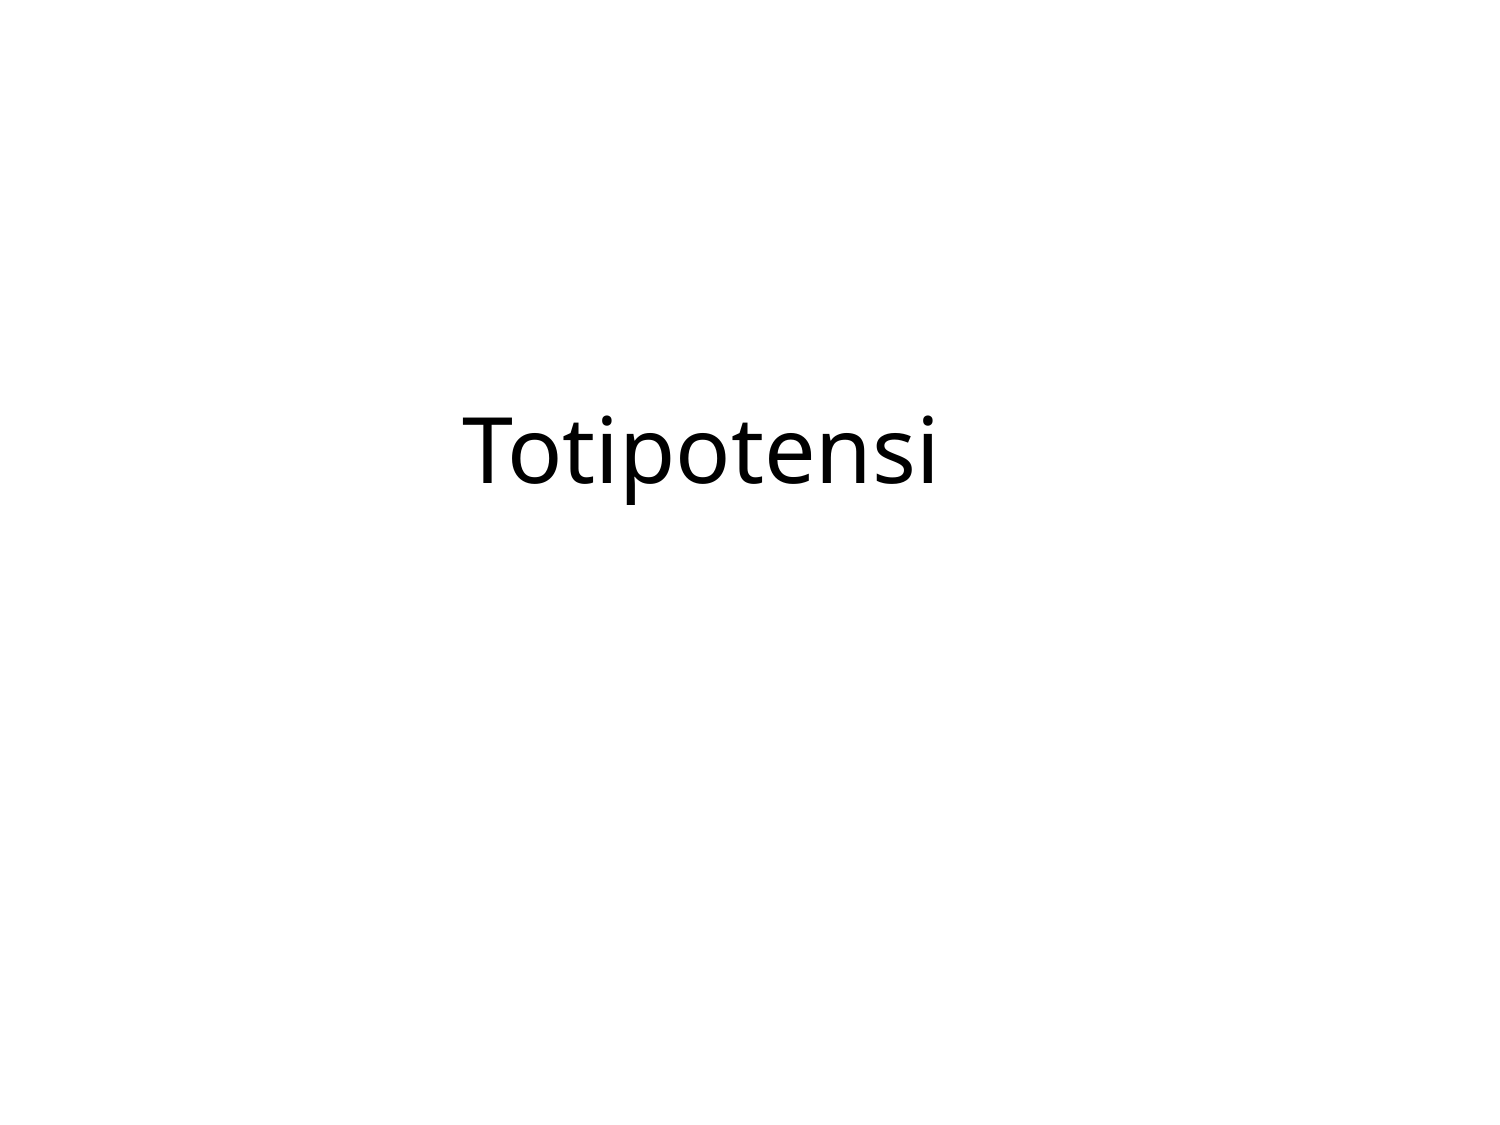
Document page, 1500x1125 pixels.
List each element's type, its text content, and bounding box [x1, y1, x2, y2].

title Totipotensi [447, 345, 1053, 563]
